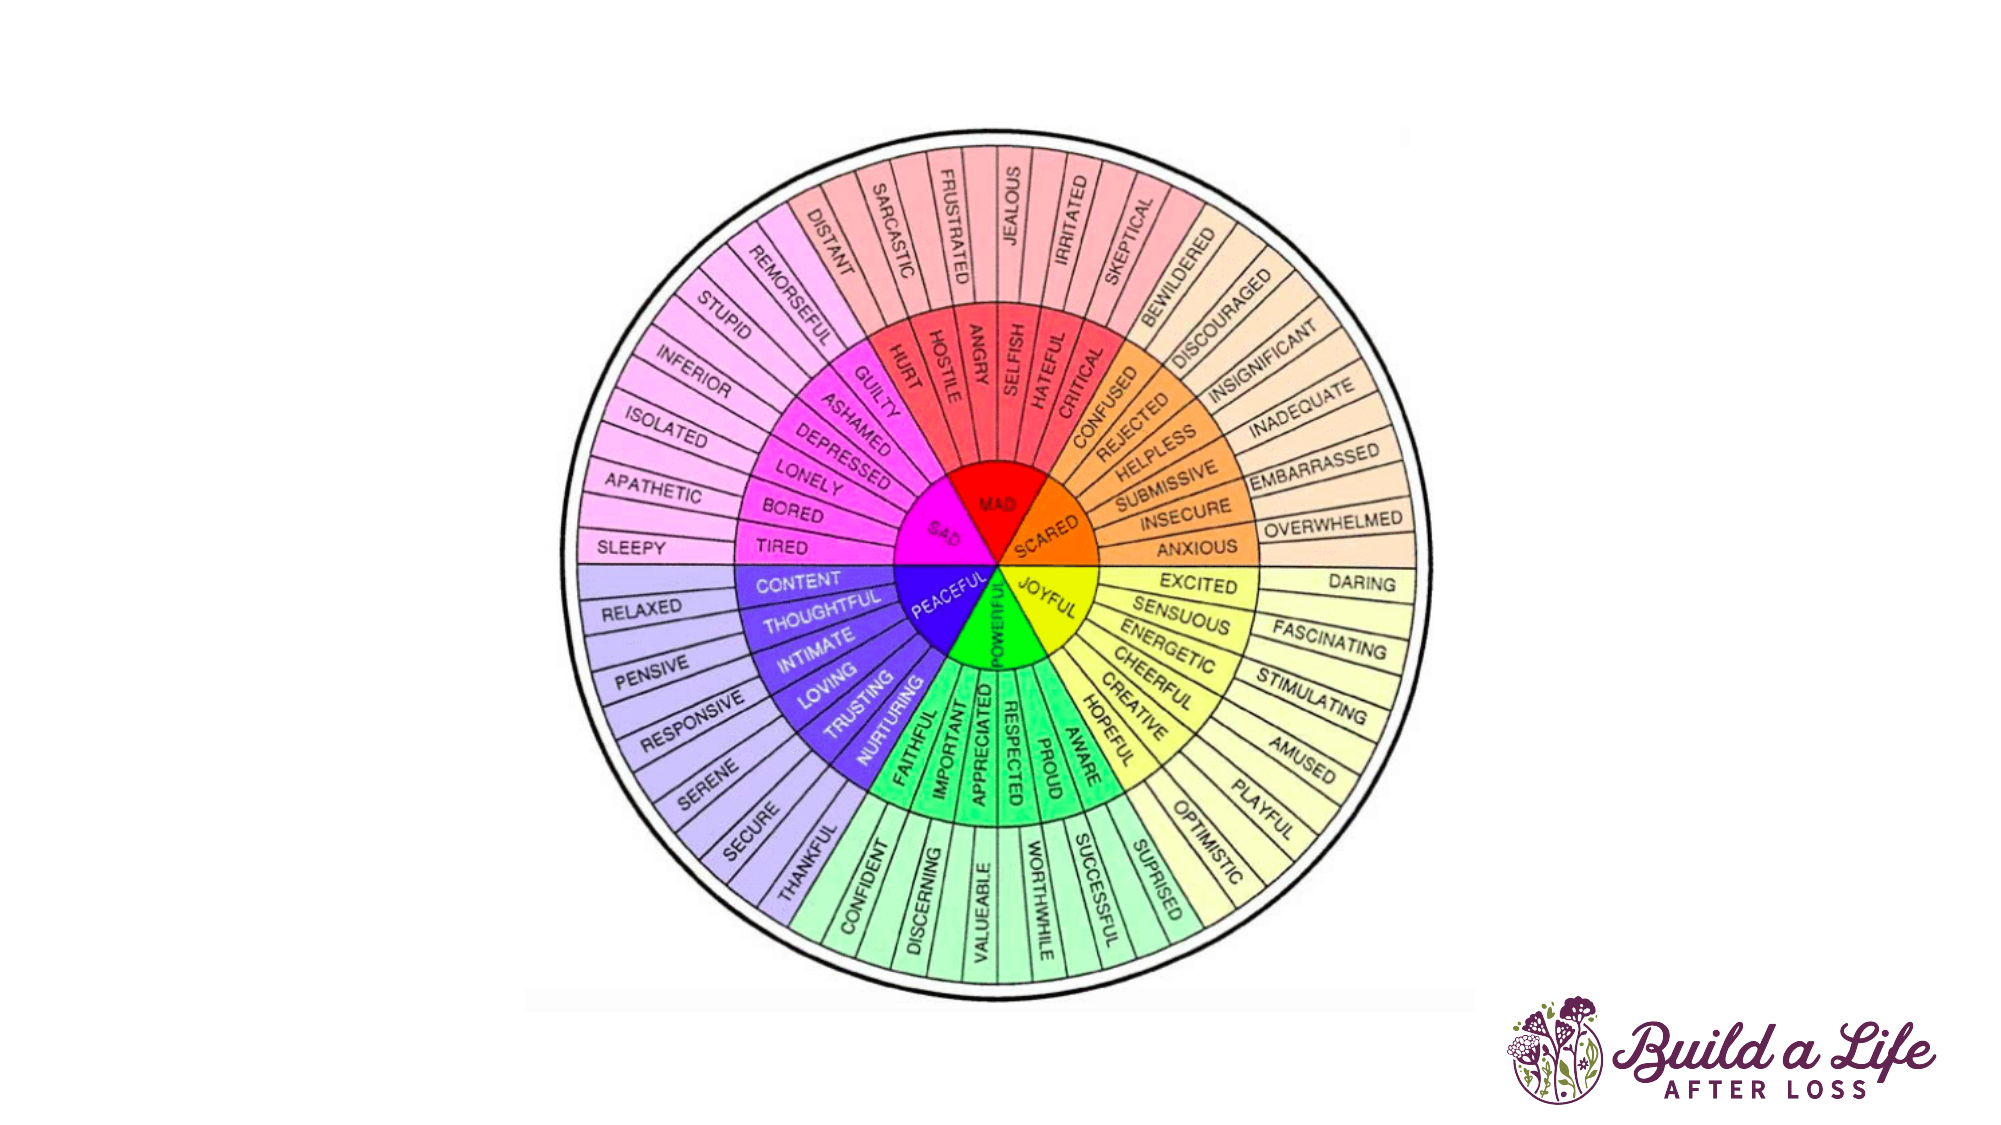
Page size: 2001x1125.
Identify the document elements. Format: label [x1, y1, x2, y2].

picture [1484, 969, 1956, 1125]
picture [525, 113, 1475, 1012]
